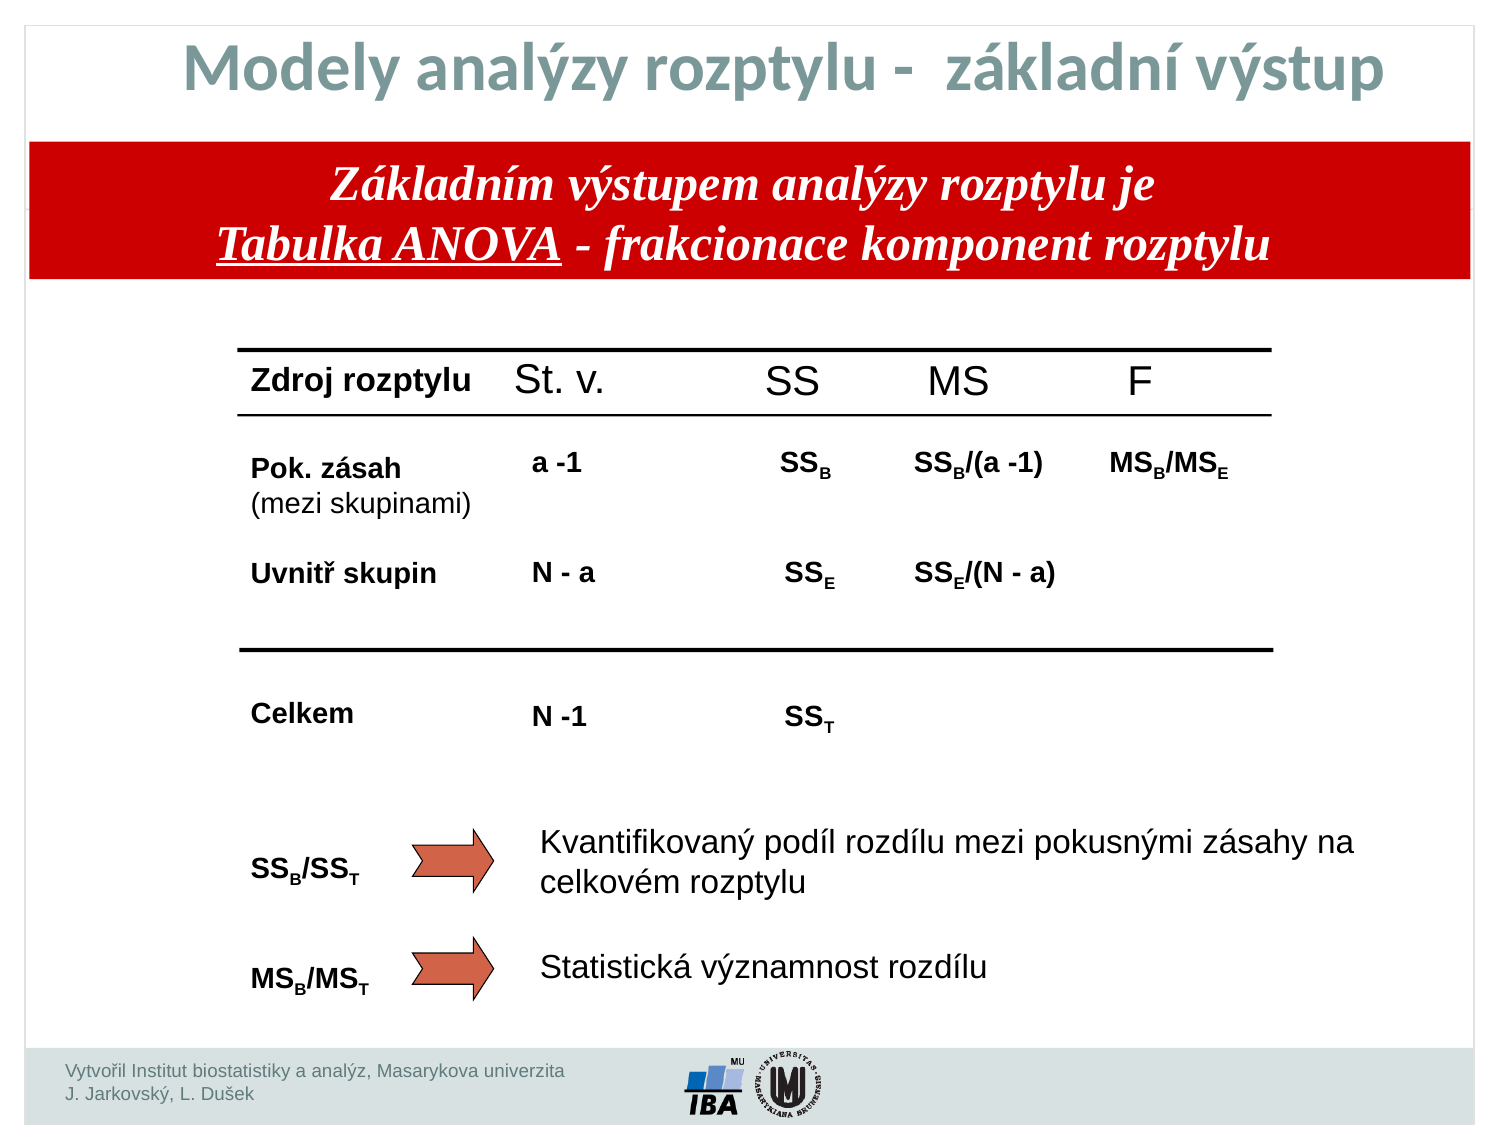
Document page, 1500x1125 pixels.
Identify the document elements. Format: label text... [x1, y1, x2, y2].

text_box [412, 937, 494, 1000]
text_box a -1 SSB SSB/(a -1) MSB/MSE N - a SSE SSE/(N - a) N -1 SST [517, 435, 1374, 703]
picture [684, 1058, 744, 1115]
picture [755, 1051, 821, 1118]
title Modely analýzy rozptylu - základní výstup [147, 0, 1423, 126]
text_box Pok. zásah (mezi skupinami) Uvnitř skupin Celkem SSB/SST MSB/MST [235, 657, 488, 1013]
text_box F [1112, 346, 1302, 457]
text_box [412, 829, 494, 893]
text_box Kvantifikovaný podíl rozdílu mezi pokusnými zásahy na celkovém rozptylu [524, 812, 1500, 911]
text_box St. v. [499, 344, 740, 348]
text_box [237, 349, 1274, 651]
text_box Statistická významnost rozdílu [525, 937, 1135, 1013]
footer Vytvořil Institut biostatistiky a analýz, Masarykova univerzita J. Jarkovský, L. Dušek [50, 1051, 638, 1112]
text_box Základním výstupem analýzy rozptylu je Tabulka ANOVA - frakcionace komponent rozptylu [29, 141, 1471, 280]
